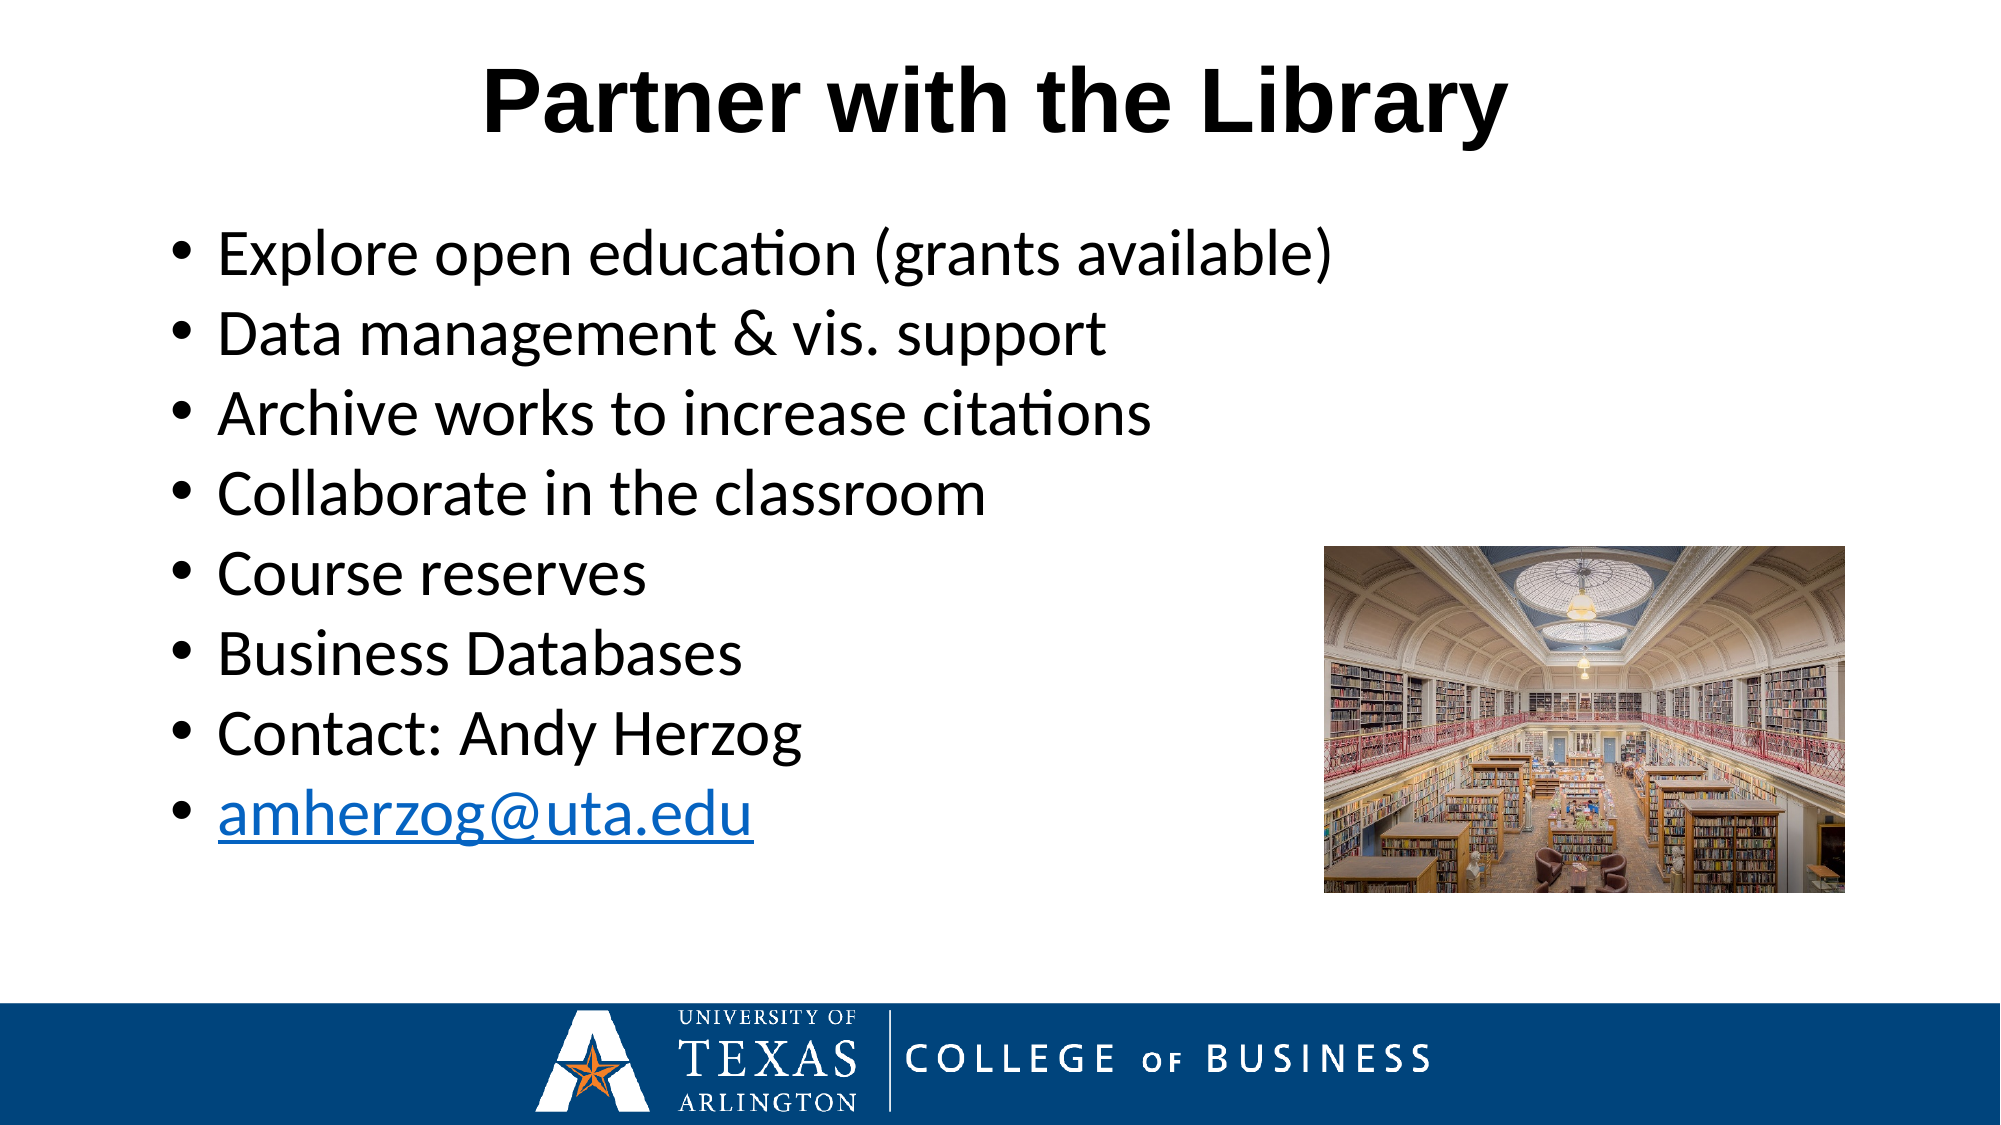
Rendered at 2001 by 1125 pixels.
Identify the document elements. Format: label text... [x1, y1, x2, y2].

picture [0, 0, 2000, 1125]
text_box Explore open education (grants available) Data management & vis. support Archive works to increase citations Collaborate in the classroom Course reserves Business Databases Contact: Andy Herzog amherzog@uta.edu [155, 201, 1861, 857]
text_box Partner with the Library [321, 45, 1672, 201]
